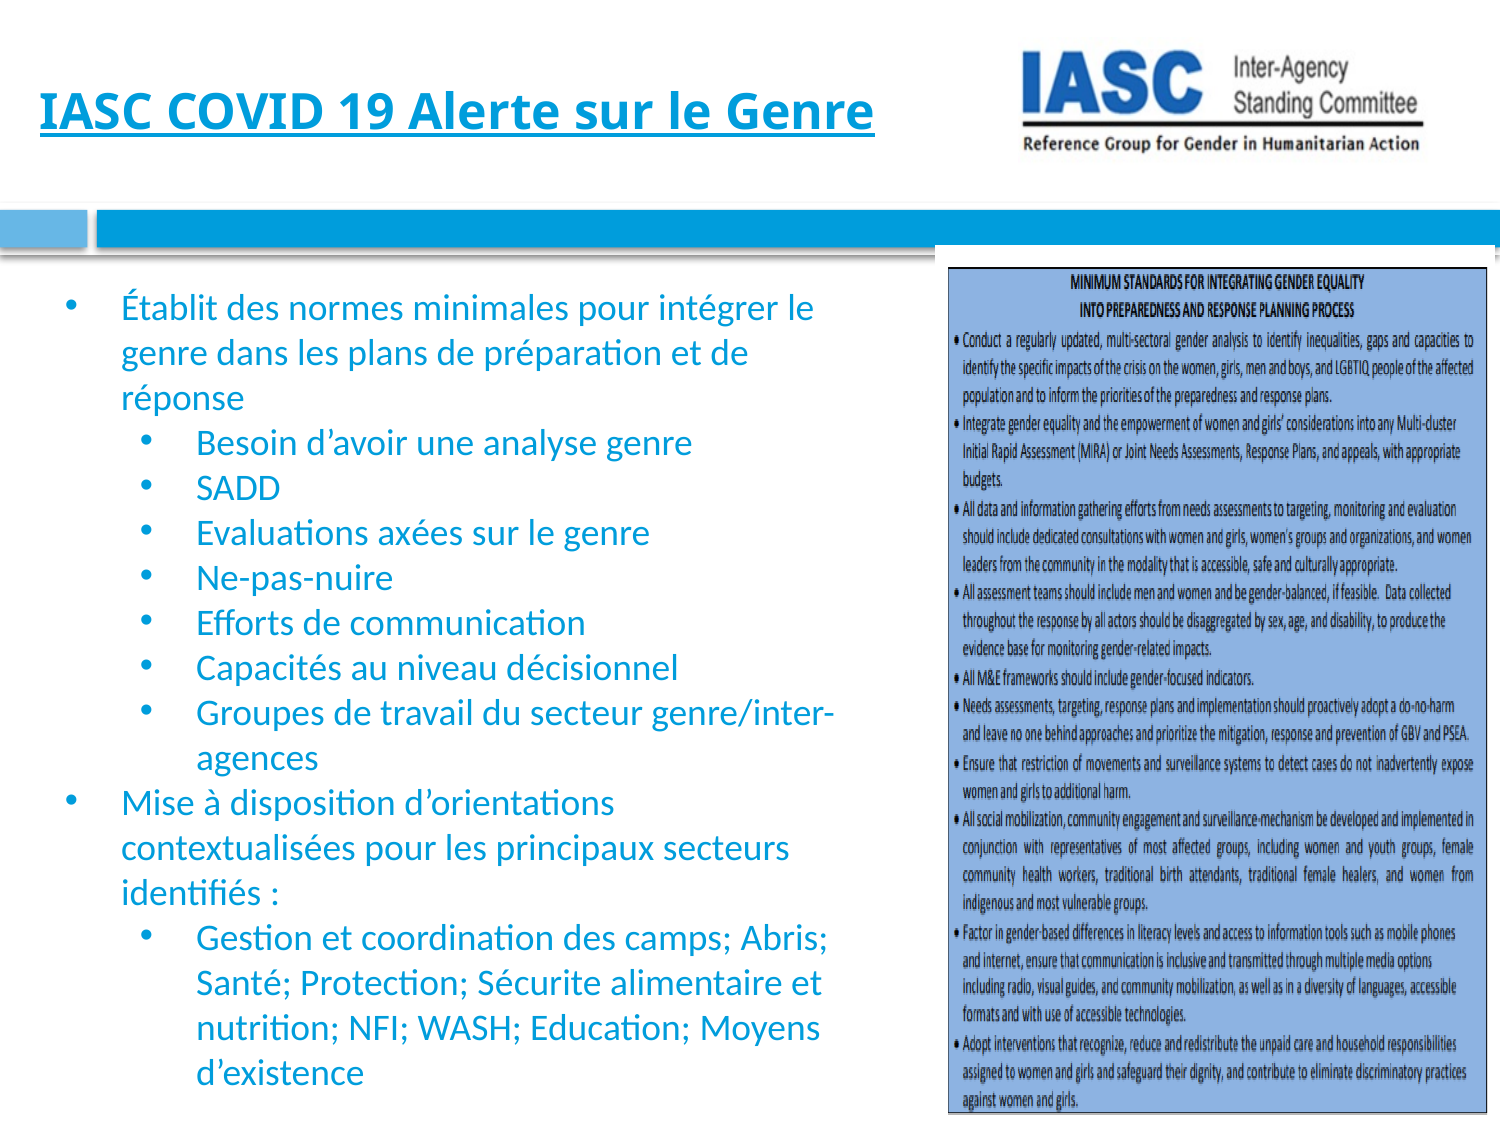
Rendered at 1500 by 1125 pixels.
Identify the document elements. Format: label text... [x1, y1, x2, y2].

picture [1018, 37, 1432, 169]
picture [934, 246, 1495, 1125]
text_box Établit des normes minimales pour intégrer le genre dans les plans de préparation et de réponse Besoin d’avoir une analyse genre SADD Evaluations axées sur le genre Ne-pas-nuire Efforts de communication Capacités au niveau décisionnel Groupes de travail du secteur genre/inter-agences Mise à disposition d’orientations contextualisées pour les principaux secteurs identifiés : Gestion et coordination des camps; Abris; Santé; Protection; Sécurite alimentaire et nutrition; NFI; WASH; Education; Moyens d’existence [50, 224, 860, 1125]
title IASC COVID 19 Alerte sur le Genre [24, 28, 1463, 191]
